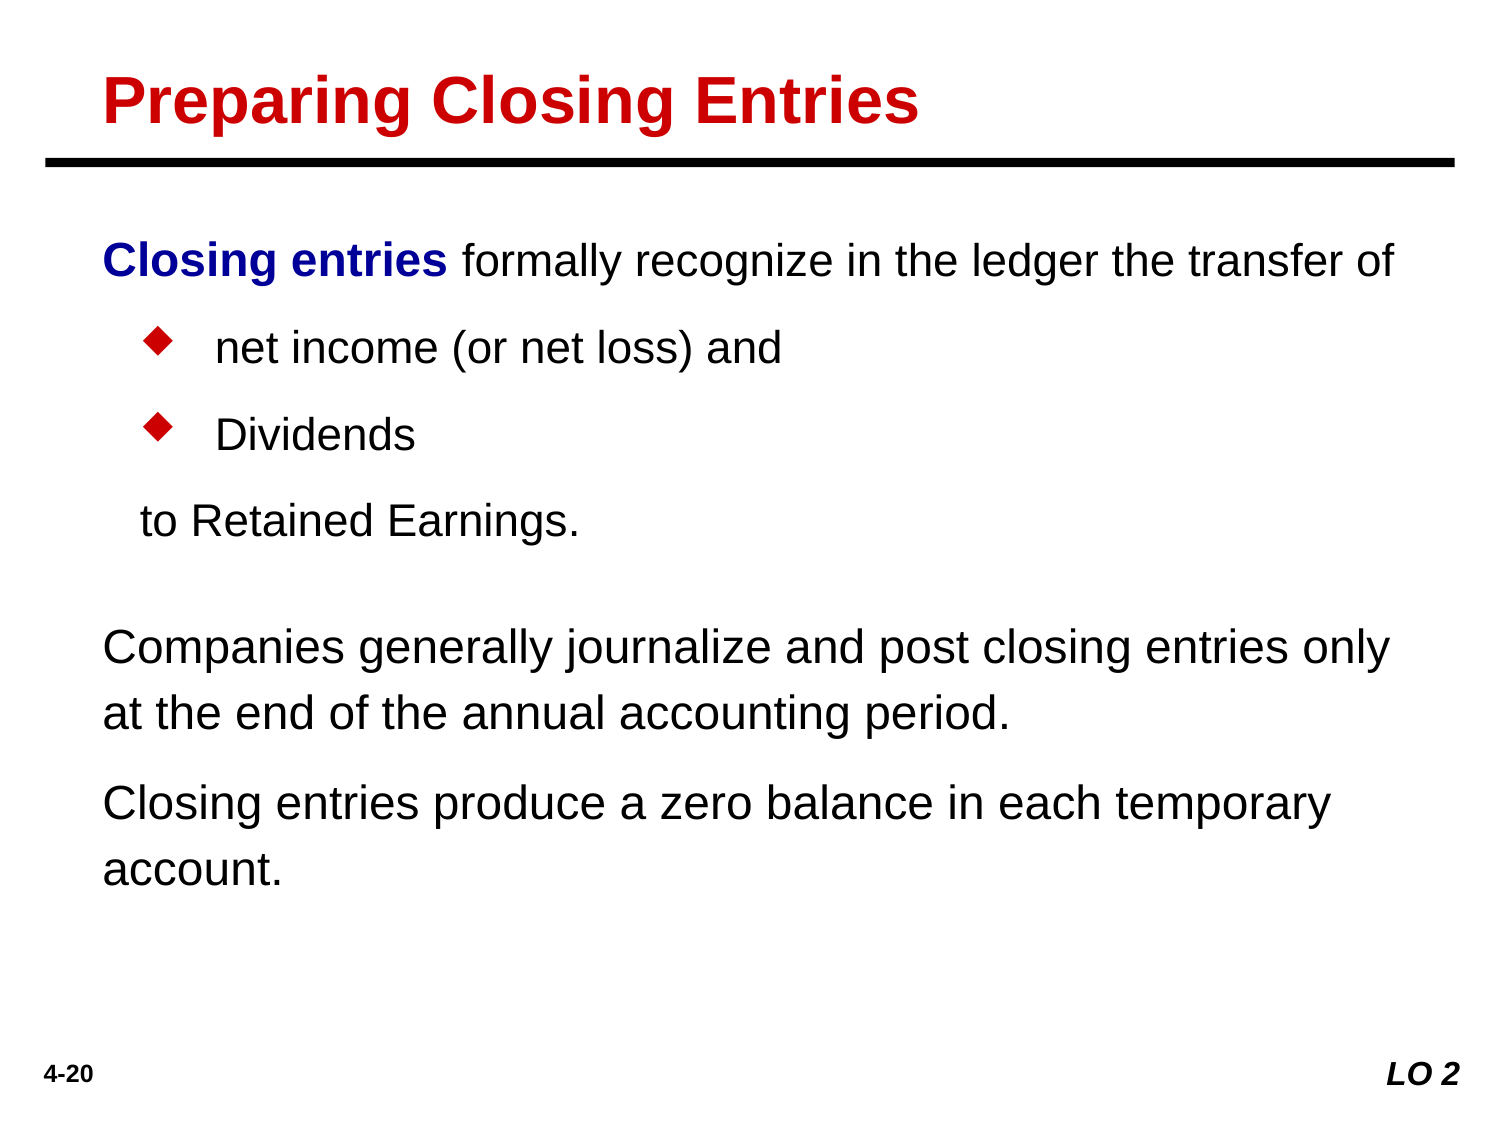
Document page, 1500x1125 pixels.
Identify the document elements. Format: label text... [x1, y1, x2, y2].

text_box LO 2 [1350, 1044, 1475, 1100]
text_box Preparing Closing Entries [87, 50, 1338, 142]
text_box Companies generally journalize and post closing entries only at the end of the annual accounting period. Closing entries produce a zero balance in each temporary account. [87, 599, 1425, 903]
text_box Closing entries formally recognize in the ledger the transfer of net income (or net loss) and Dividends to Retained Earnings. [87, 212, 1425, 553]
